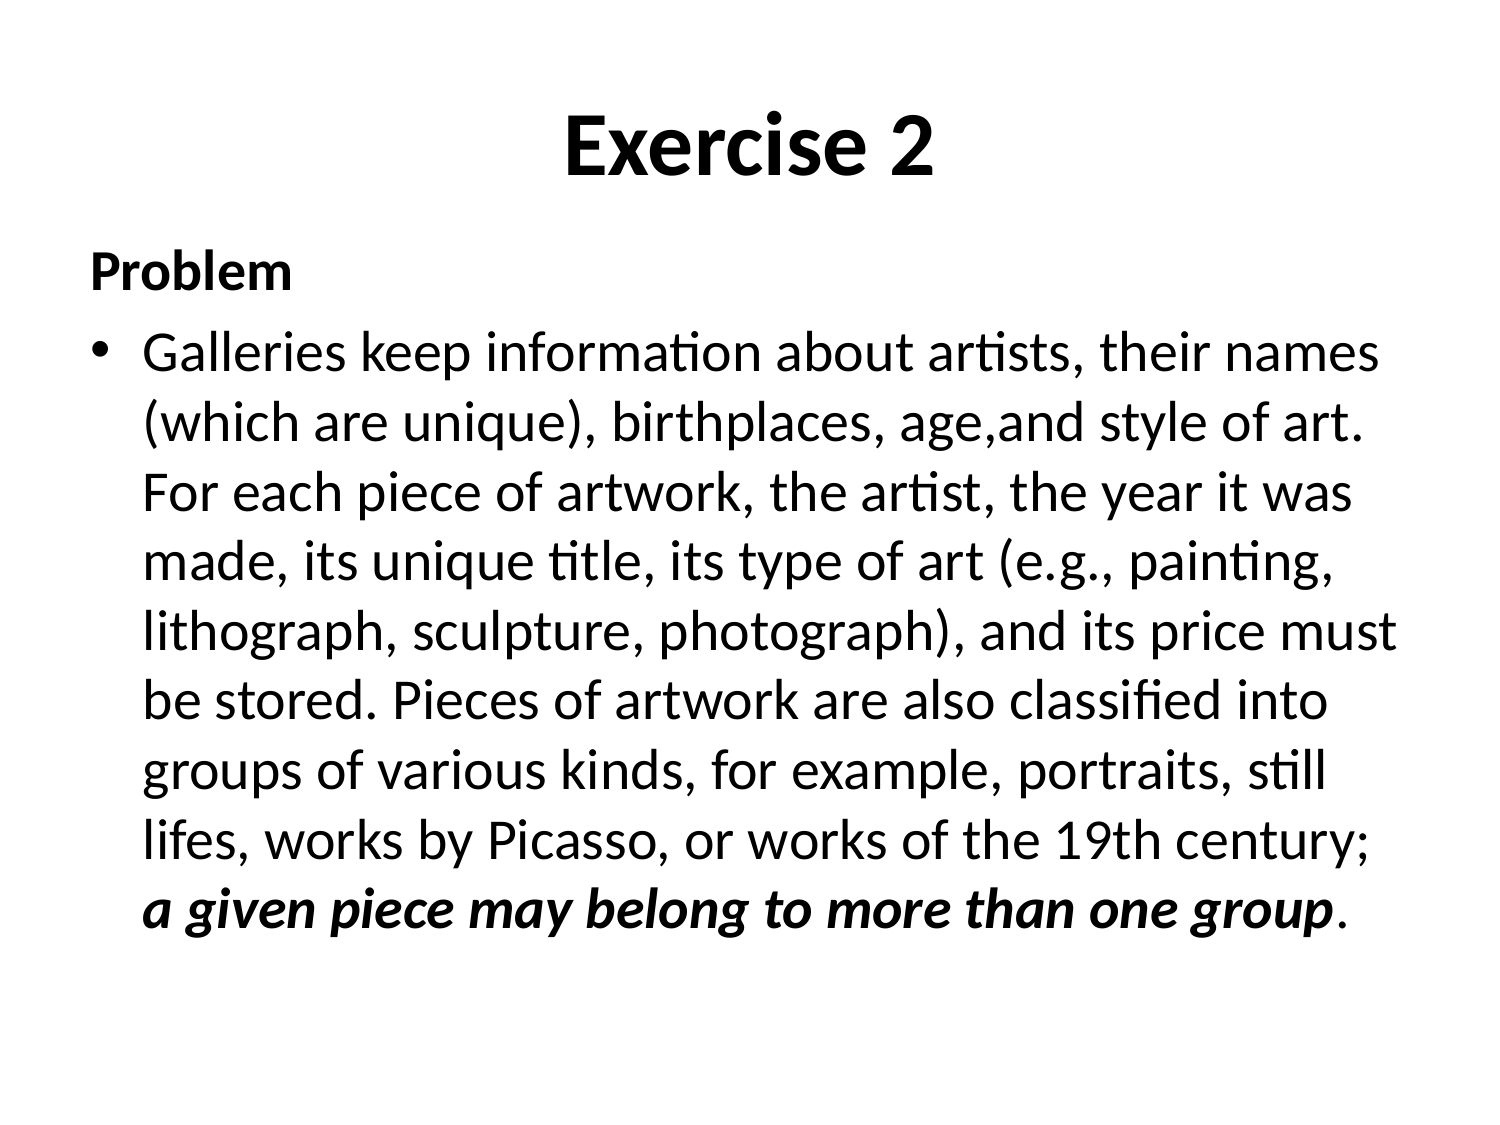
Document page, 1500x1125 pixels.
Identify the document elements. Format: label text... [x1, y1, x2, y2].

list Problem Galleries keep information about artists, their names (which are unique), birthplaces, age,and style of art. For each piece of artwork, the artist, the year it was made, its unique title, its type of art (e.g., painting, lithograph, sculpture, photograph), and its price must be stored. Pieces of artwork are also classified into groups of various kinds, for example, portraits, still lifes, works by Picasso, or works of the 19th century; a given piece may belong to more than one group. [75, 224, 1425, 1025]
title Exercise 2 [75, 45, 1425, 224]
